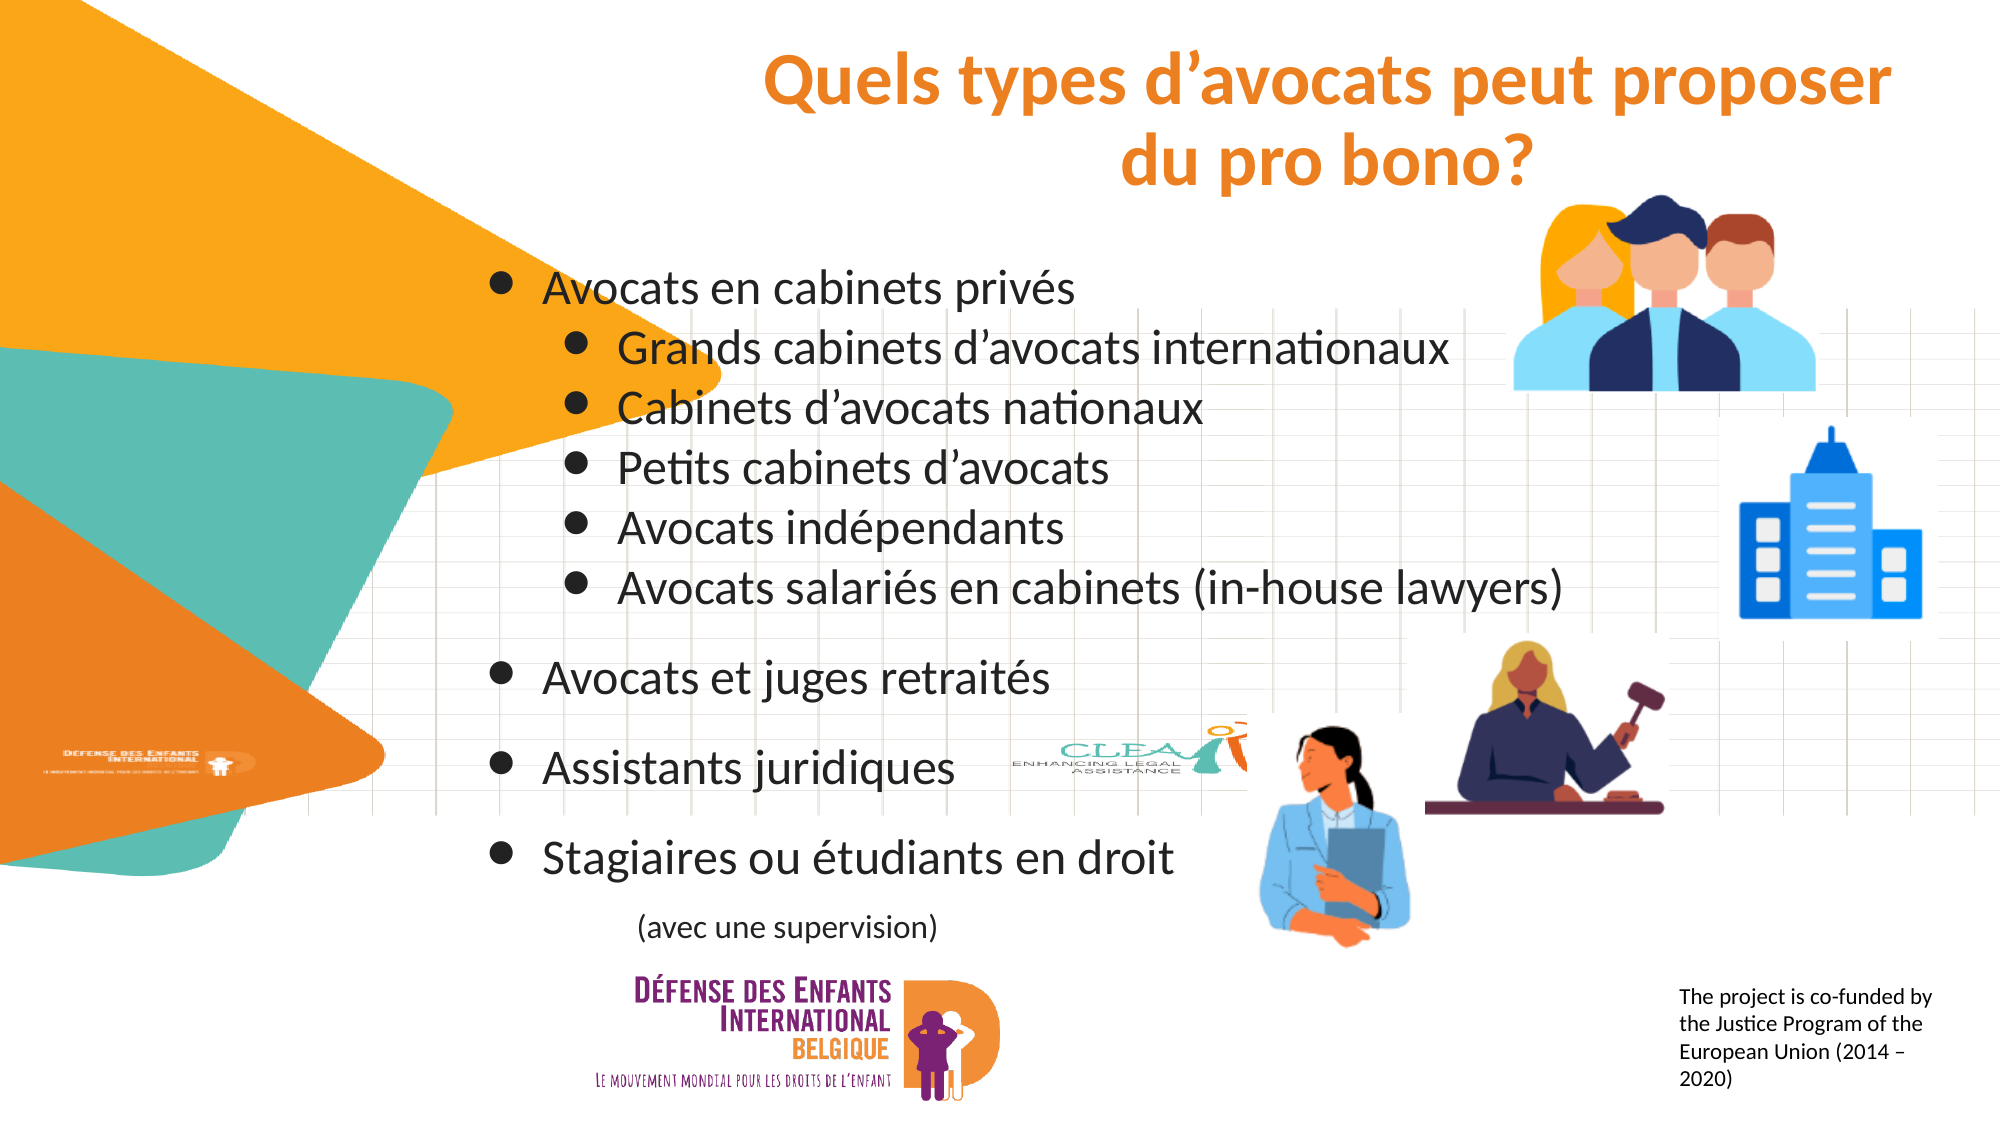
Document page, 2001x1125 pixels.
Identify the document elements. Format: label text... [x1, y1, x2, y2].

text_box Avocats en cabinets privés Grands cabinets d’avocats internationaux Cabinets d’avocats nationaux Petits cabinets d’avocats Avocats indépendants Avocats salariés en cabinets (in-house lawyers) Avocats et juges retraités Assistants juridiques Stagiaires ou étudiants en droit (avec une supervision) [452, 217, 1718, 953]
picture [0, 0, 2001, 1125]
text_box The project is co-funded by the Justice Program of the European Union (2014 – 2020) [1664, 974, 1973, 1099]
text_box Quels types d’avocats peut proposer du pro bono? [719, 11, 1938, 210]
